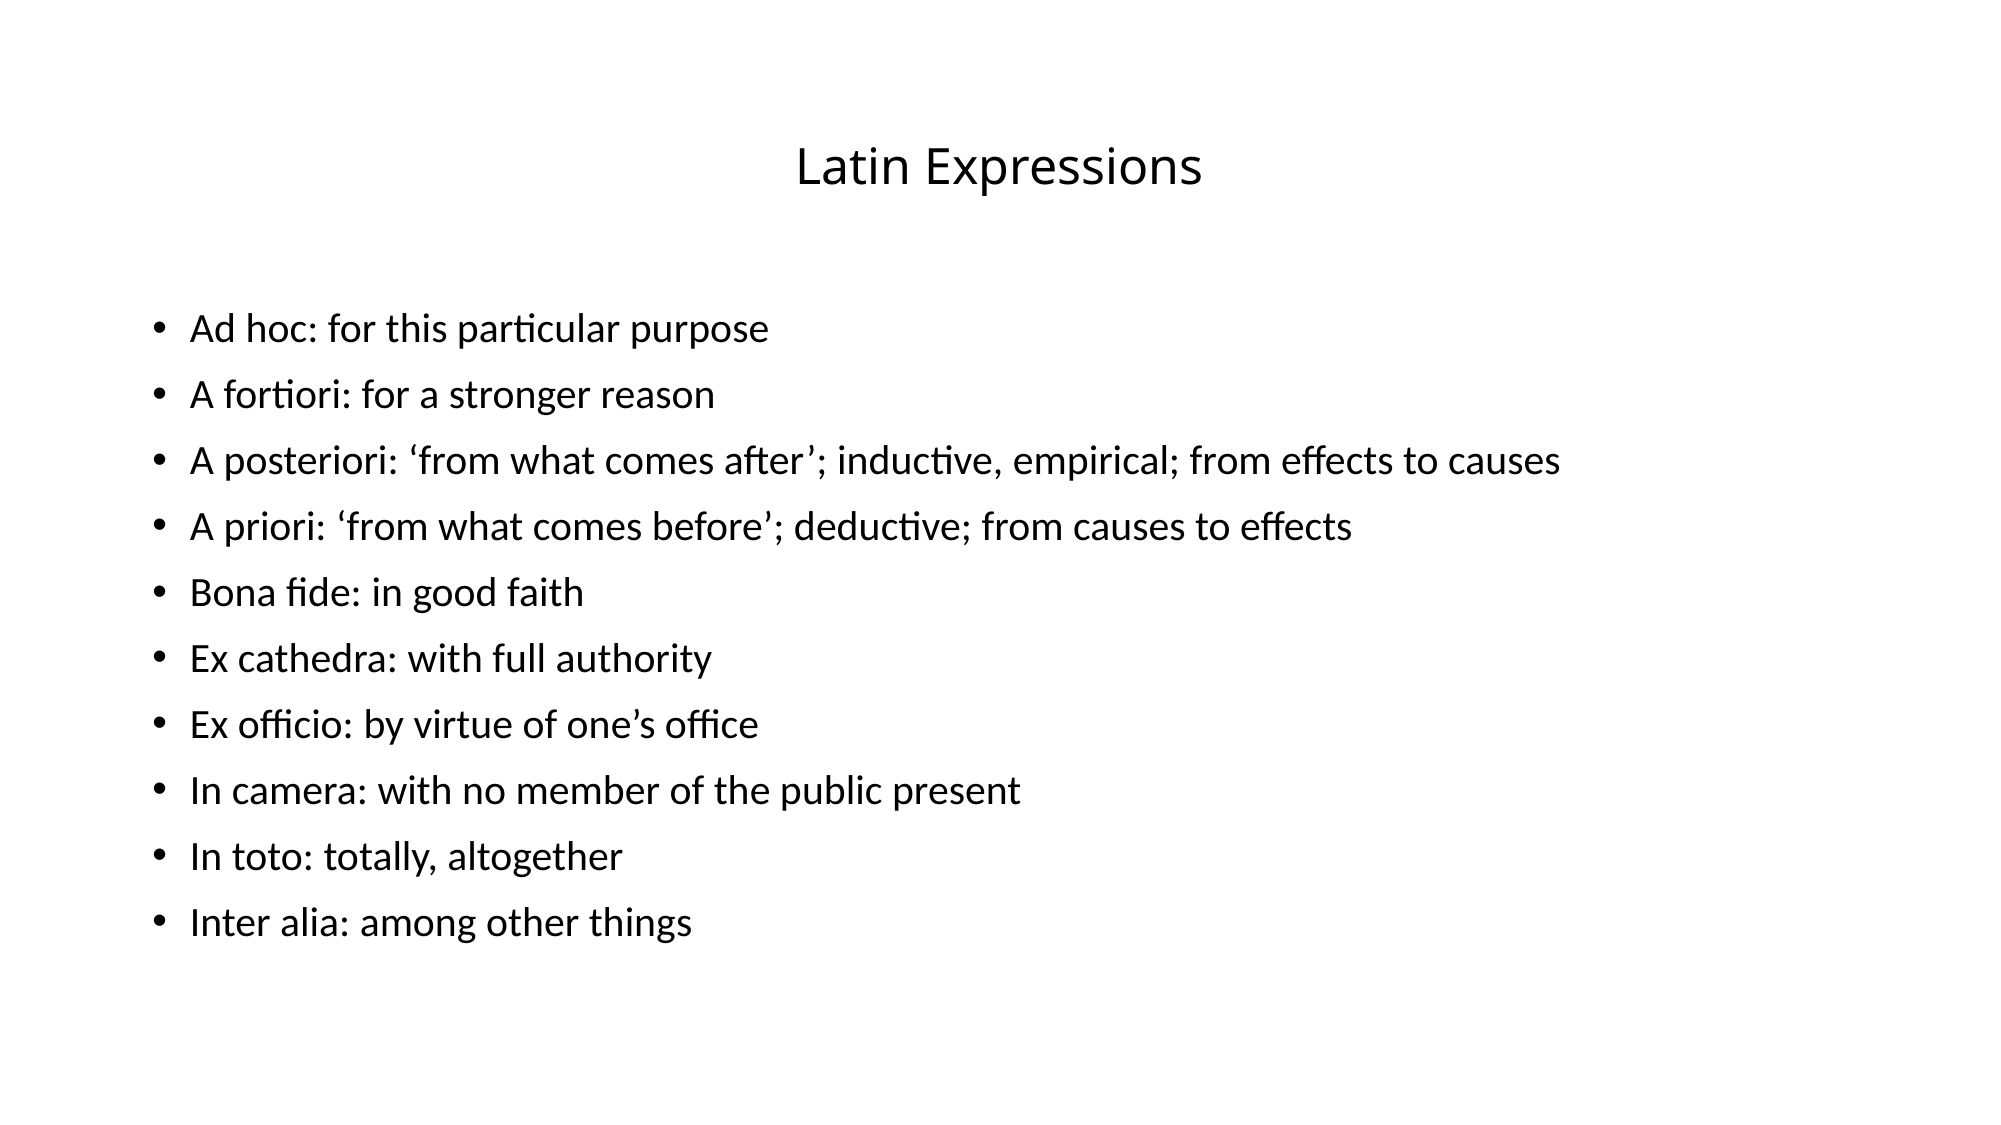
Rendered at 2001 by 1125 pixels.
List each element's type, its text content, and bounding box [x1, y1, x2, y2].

title Latin Expressions [137, 59, 1863, 278]
list Ad hoc: for this particular purpose A fortiori: for a stronger reason A posteriori: ‘from what comes after’; inductive, empirical; from effects to causes A priori: ‘from what comes before’; deductive; from causes to effects Bona fide: in good faith Ex cathedra: with full authority Ex officio: by virtue of one’s office In camera: with no member of the public present In toto: totally, altogether Inter alia: among other things [137, 299, 1863, 1014]
